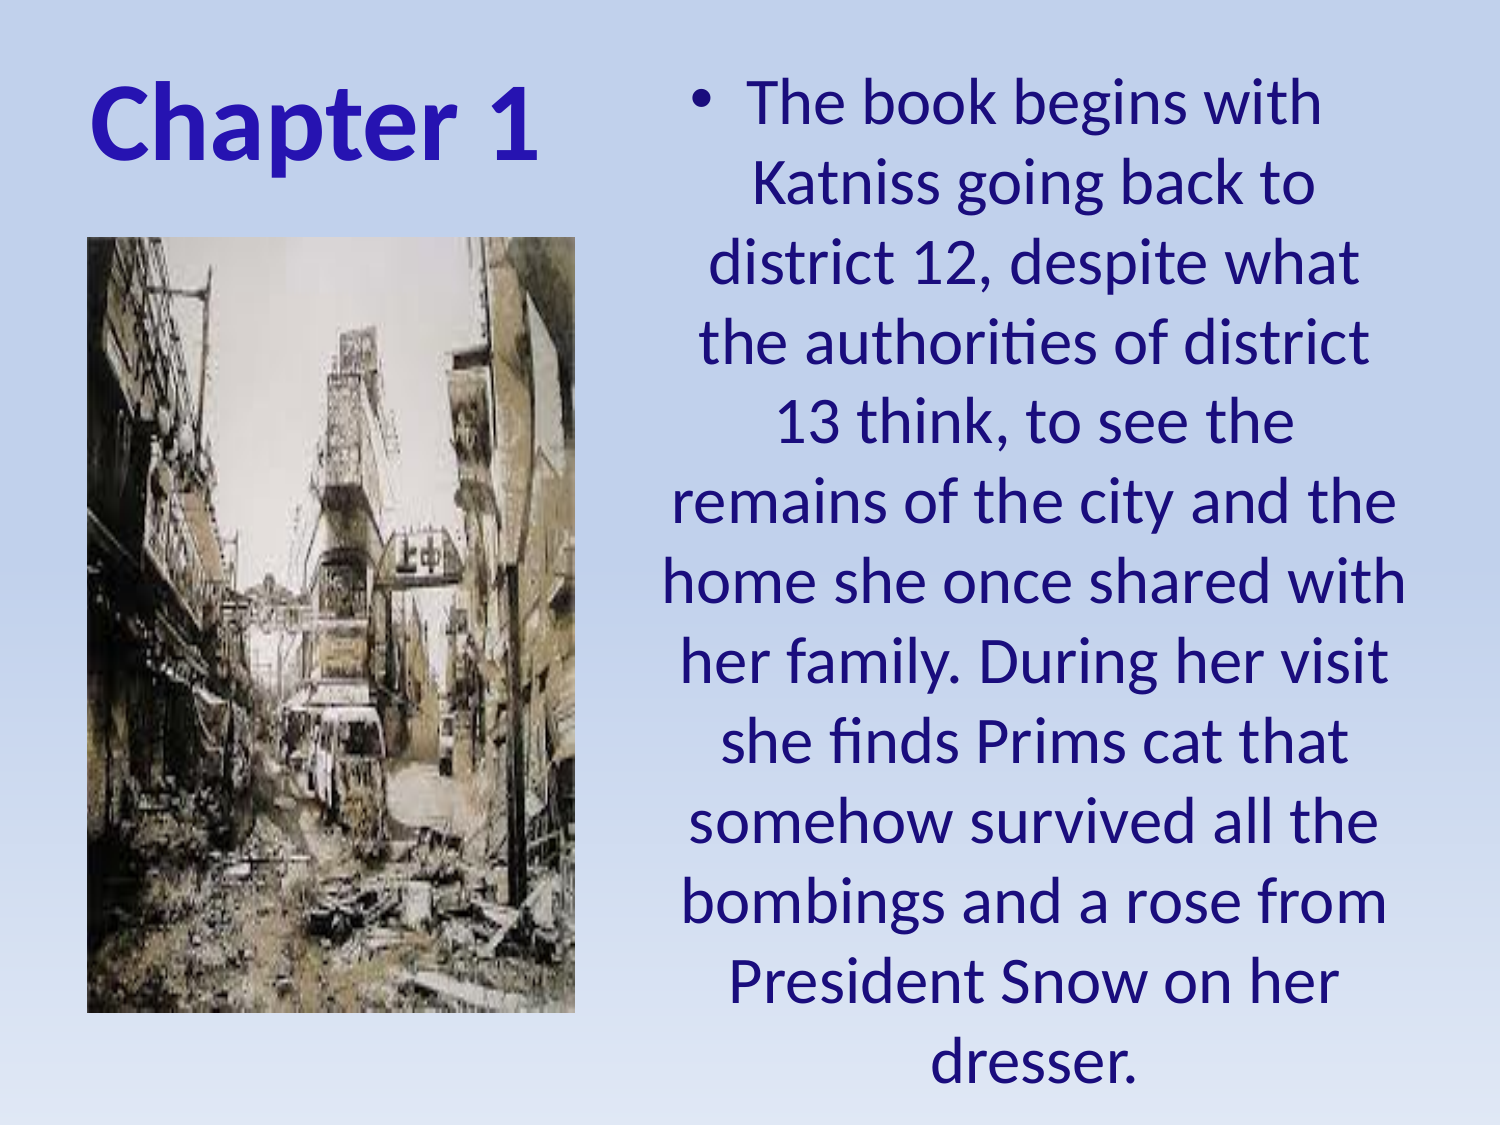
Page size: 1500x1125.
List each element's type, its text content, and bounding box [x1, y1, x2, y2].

title Chapter 1 [74, 0, 569, 191]
picture [87, 237, 576, 1013]
list The book begins with Katniss going back to district 12, despite what the authorities of district 13 think, to see the remains of the city and the home she once shared with her family. During her visit she finds Prims cat that somehow survived all the bombings and a rose from President Snow on her dresser. [587, 49, 1427, 1061]
